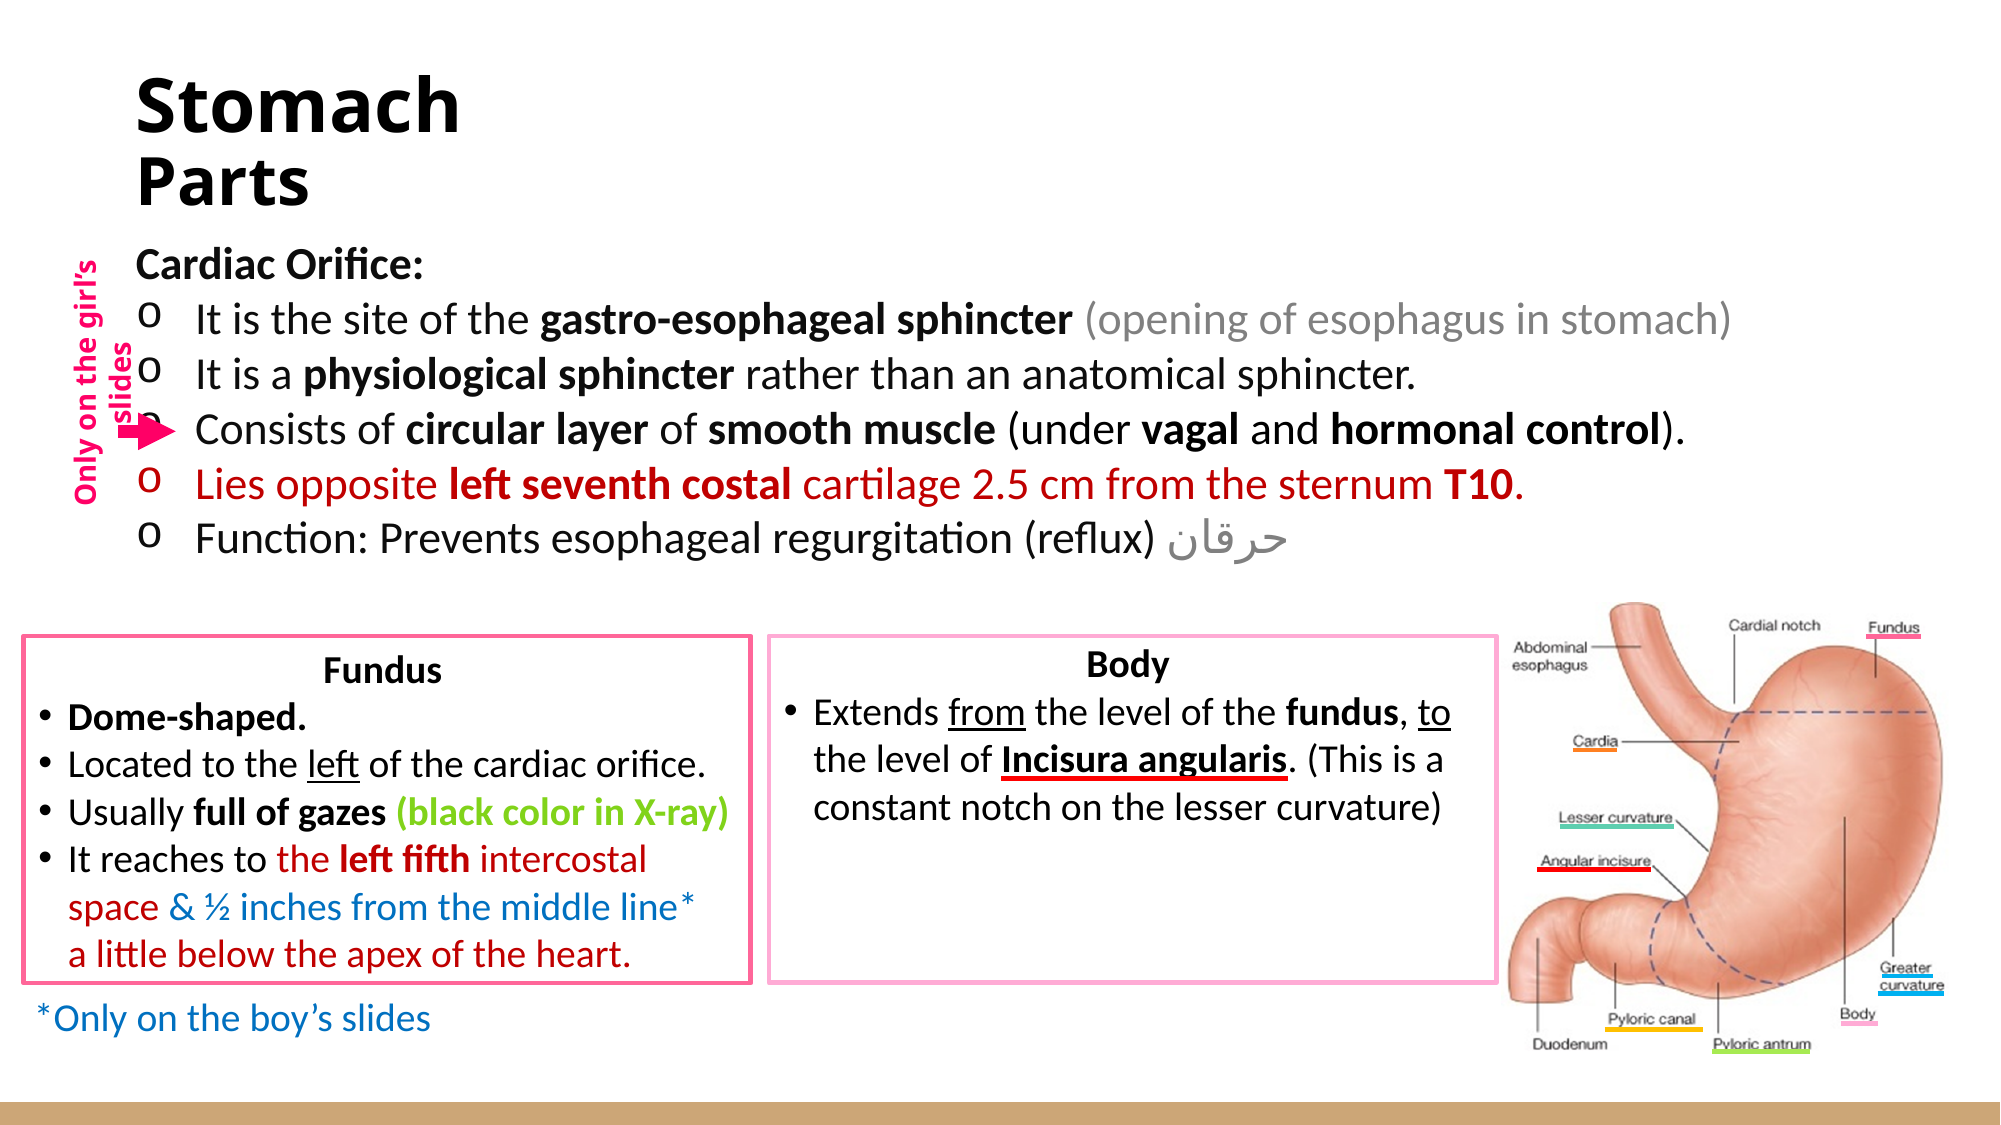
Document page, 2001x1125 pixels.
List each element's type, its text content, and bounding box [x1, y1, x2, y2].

text_box Stomach Parts [121, 59, 1847, 241]
text_box *Only on the boy’s slides [4, 978, 462, 1053]
text_box Fundus Dome-shaped. Located to the left of the cardiac orifice. Usually full of gazes (black color in X-ray) It reaches to the left fifth intercostal space & ½ inches from the middle line* a little below the apex of the heart. [23, 636, 751, 984]
text_box Only on the girl’s slides [64, 202, 139, 564]
text_box Cardiac Orifice: It is the site of the gastro-esophageal sphincter (opening of esophagus in stomach) It is a physiological sphincter rather than an anatomical sphincter. Consists of circular layer of smooth muscle (under vagal and hormonal control). Lies opposite left seventh costal cartilage 2.5 cm from the sternum T10. Function: Prevents esophageal regurgitation (reflux) حرقان [121, 241, 1847, 355]
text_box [1501, 602, 1951, 1052]
text_box Body Extends from the level of the fundus, to the level of Incisura angularis. (This is a constant notch on the lesser curvature) [768, 635, 1497, 983]
